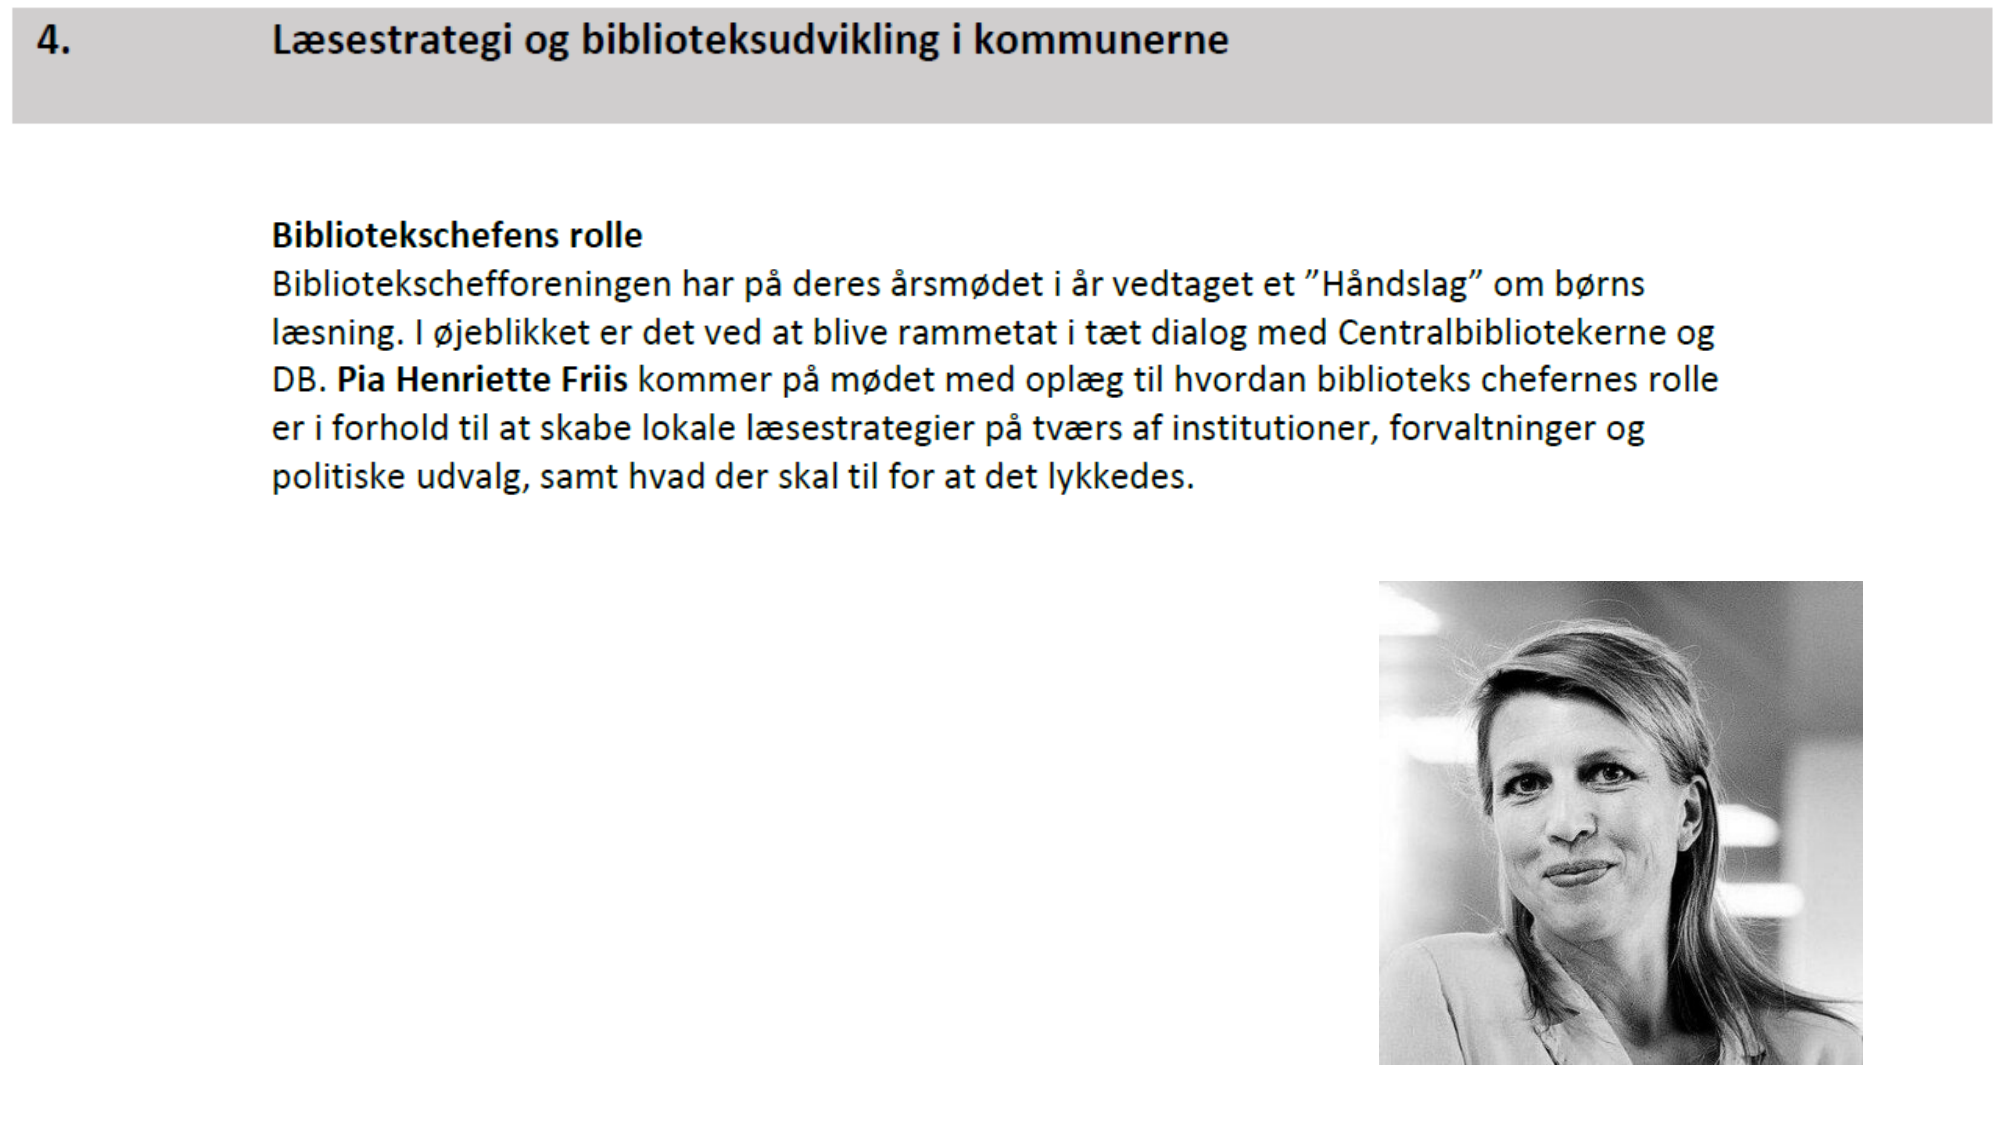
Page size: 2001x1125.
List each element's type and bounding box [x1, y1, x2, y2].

picture [1379, 581, 1863, 1065]
picture [244, 196, 1756, 542]
picture [0, 0, 2001, 125]
